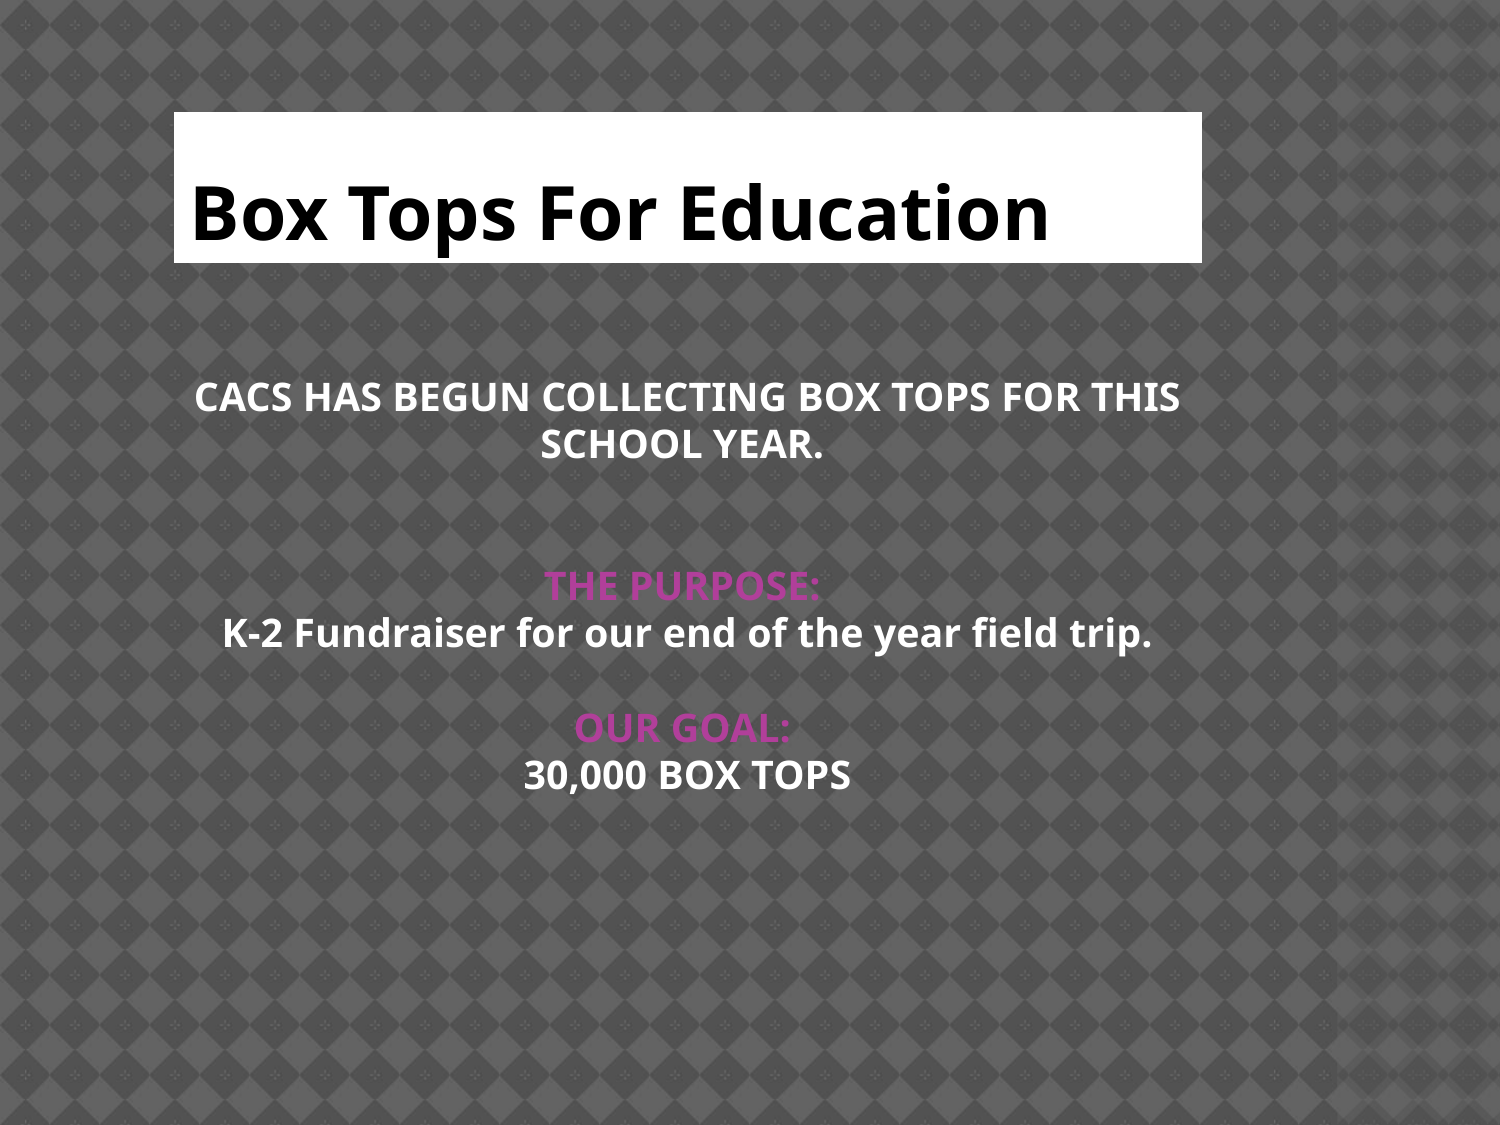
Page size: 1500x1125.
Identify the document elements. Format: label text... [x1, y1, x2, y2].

title CACS has begun collecting Box Tops for this school year. The Purpose: K-2 Fundraiser for our end of the year field trip. Our Goal: 30,000 box tops [174, 324, 1200, 975]
list Box Tops For Education [174, 112, 1202, 263]
